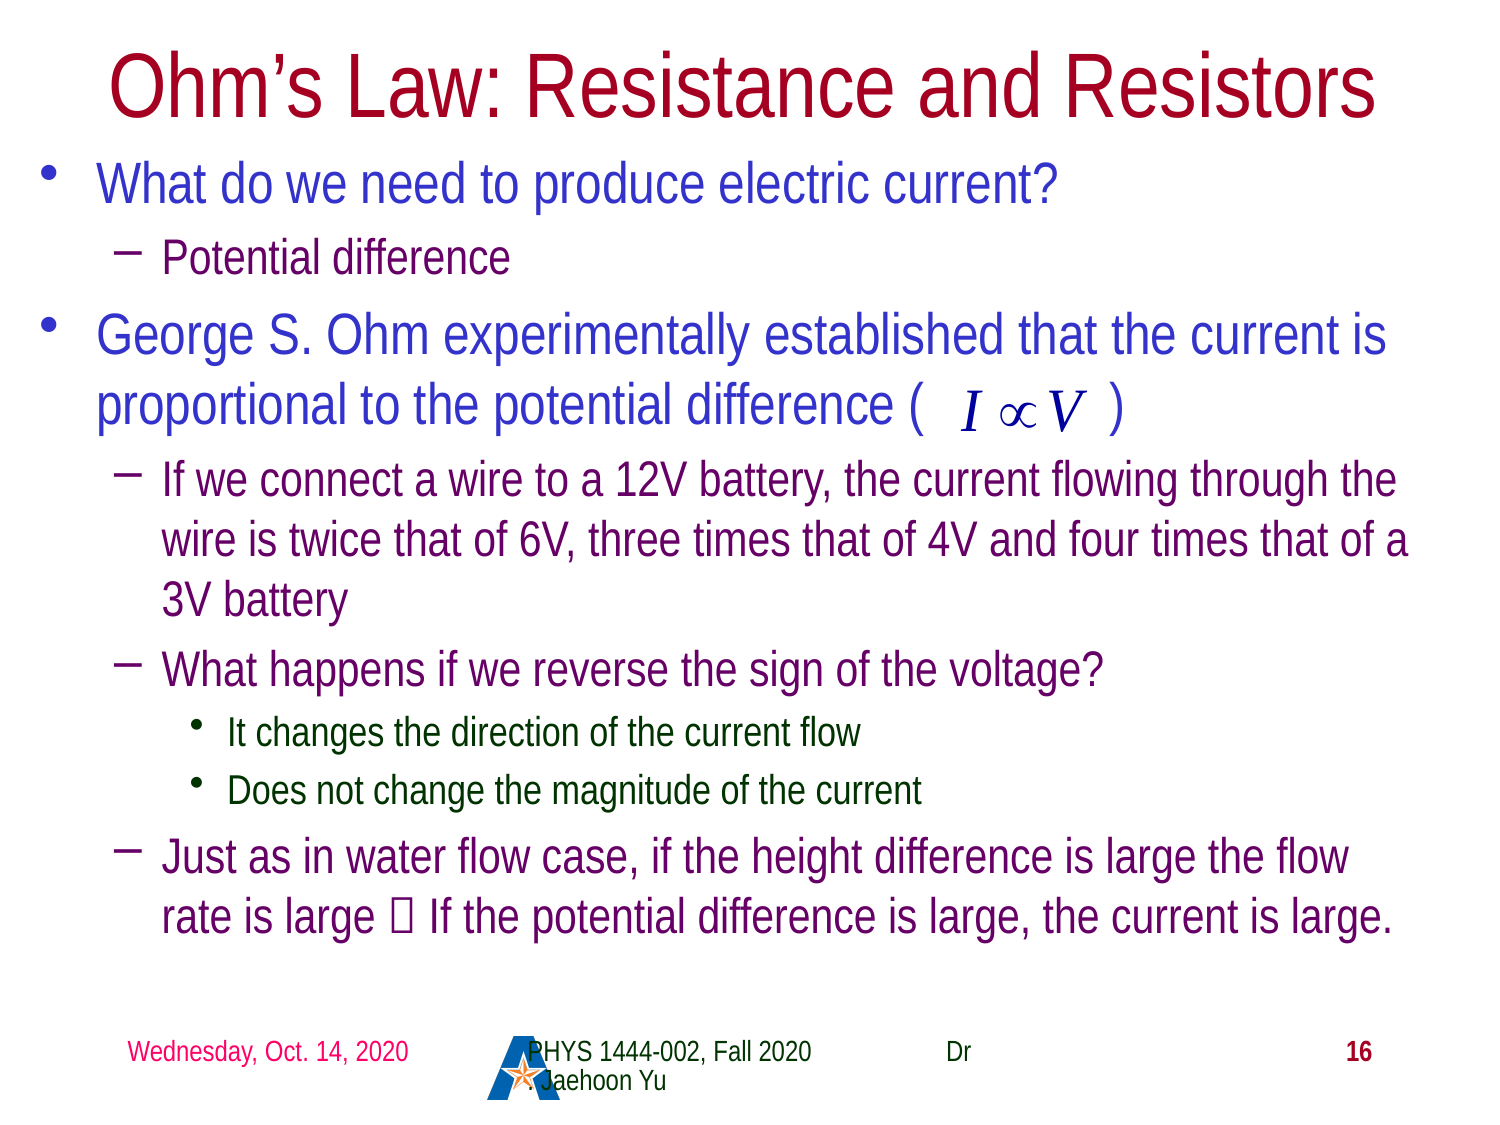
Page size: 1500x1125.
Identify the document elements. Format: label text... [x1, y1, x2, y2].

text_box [949, 374, 1104, 449]
picture [487, 1038, 512, 1100]
text_box What do we need to produce electric current? Potential difference George S. Ohm experimentally established that the current is proportional to the potential difference ( ) If we connect a wire to a 12V battery, the current flowing through the wire is twice that of 6V, three times that of 4V and four times that of a 3V battery What happens if we reverse the sign of the voltage? It changes the direction of the current flow Does not change the magnitude of the current Just as in water flow case, if the height difference is large the flow rate is large  If the potential difference is large, the current is large. [24, 137, 1438, 1038]
footer PHYS 1444-002, Fall 2020 Dr. Jaehoon Yu [512, 1038, 988, 1101]
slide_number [112, 1038, 426, 1101]
slide_number 16 [1074, 1038, 1388, 1101]
title Ohm’s Law: Resistance and Resistors [12, 24, 1476, 138]
